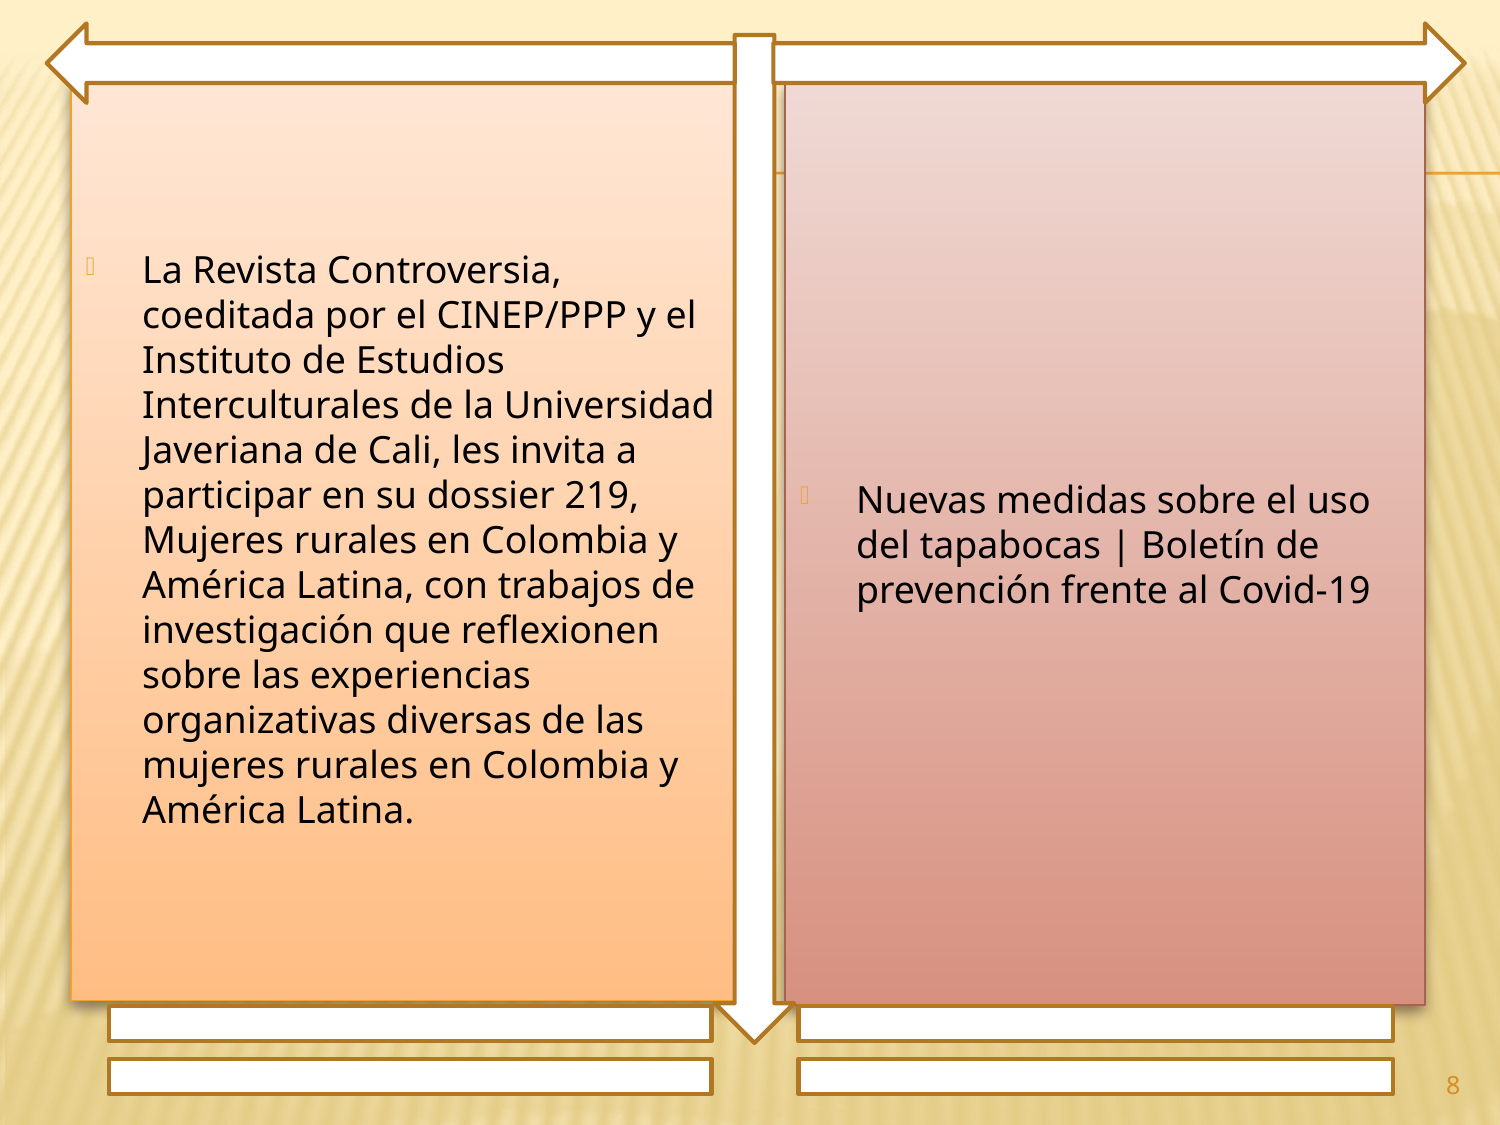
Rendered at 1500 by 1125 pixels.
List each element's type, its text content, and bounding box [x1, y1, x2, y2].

text_box [712, 32, 797, 1046]
text_box [107, 1057, 714, 1096]
text_box [796, 1057, 1395, 1096]
list Nuevas medidas sobre el uso del tapabocas | Boletín de prevención frente al Covid-19 [784, 86, 1426, 1006]
list La Revista Controversia, coeditada por el CINEP/PPP y el Instituto de Estudios Interculturales de la Universidad Javeriana de Cali, les invita a participar en su dossier 219, Mujeres rurales en Colombia y América Latina, con trabajos de investigación que reflexionen sobre las experiencias organizativas diversas de las mujeres rurales en Colombia y América Latina. [70, 86, 732, 1001]
slide_number 8 [1350, 1062, 1475, 1103]
text_box [796, 1004, 1395, 1043]
text_box [44, 21, 737, 105]
text_box [771, 21, 1467, 105]
text_box [107, 1004, 714, 1043]
